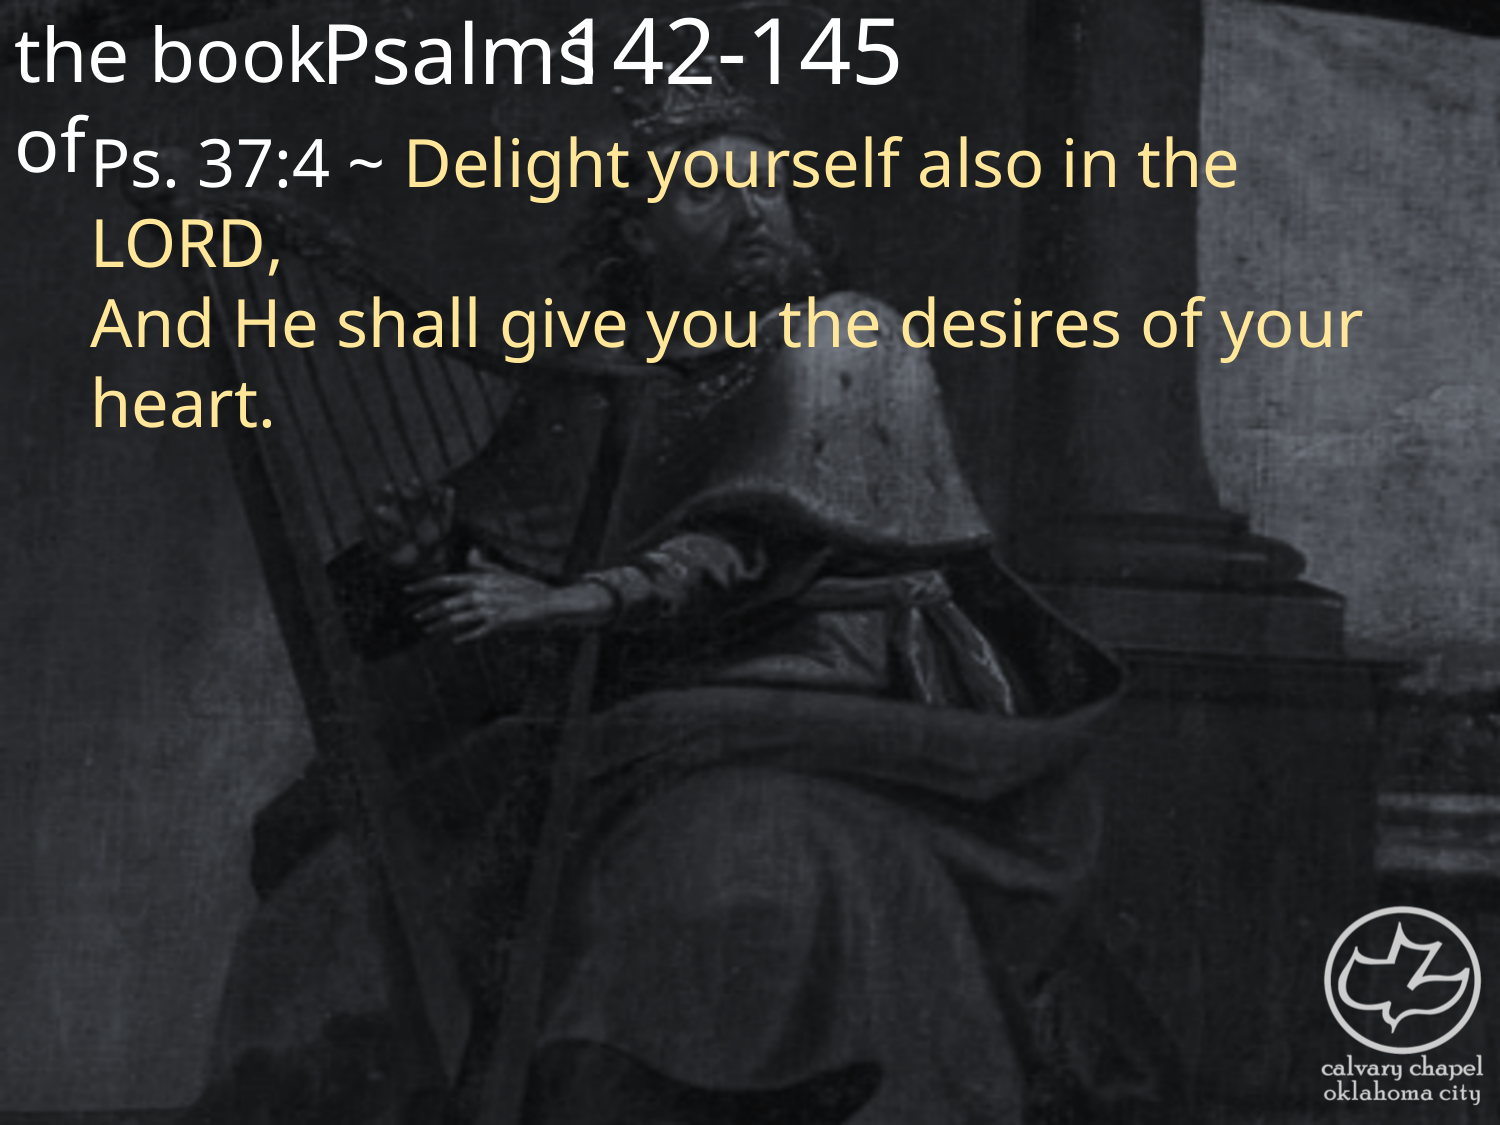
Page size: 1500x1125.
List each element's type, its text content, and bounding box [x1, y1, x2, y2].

text_box 142-145 [545, 0, 964, 111]
text_box Psalms [419, 0, 545, 109]
text_box Ps. 37:4 ~ Delight yourself also in the Lord, And He shall give you the desires of your heart. [75, 113, 1426, 449]
text_box the book of [0, 0, 419, 195]
picture [0, 0, 1500, 1125]
